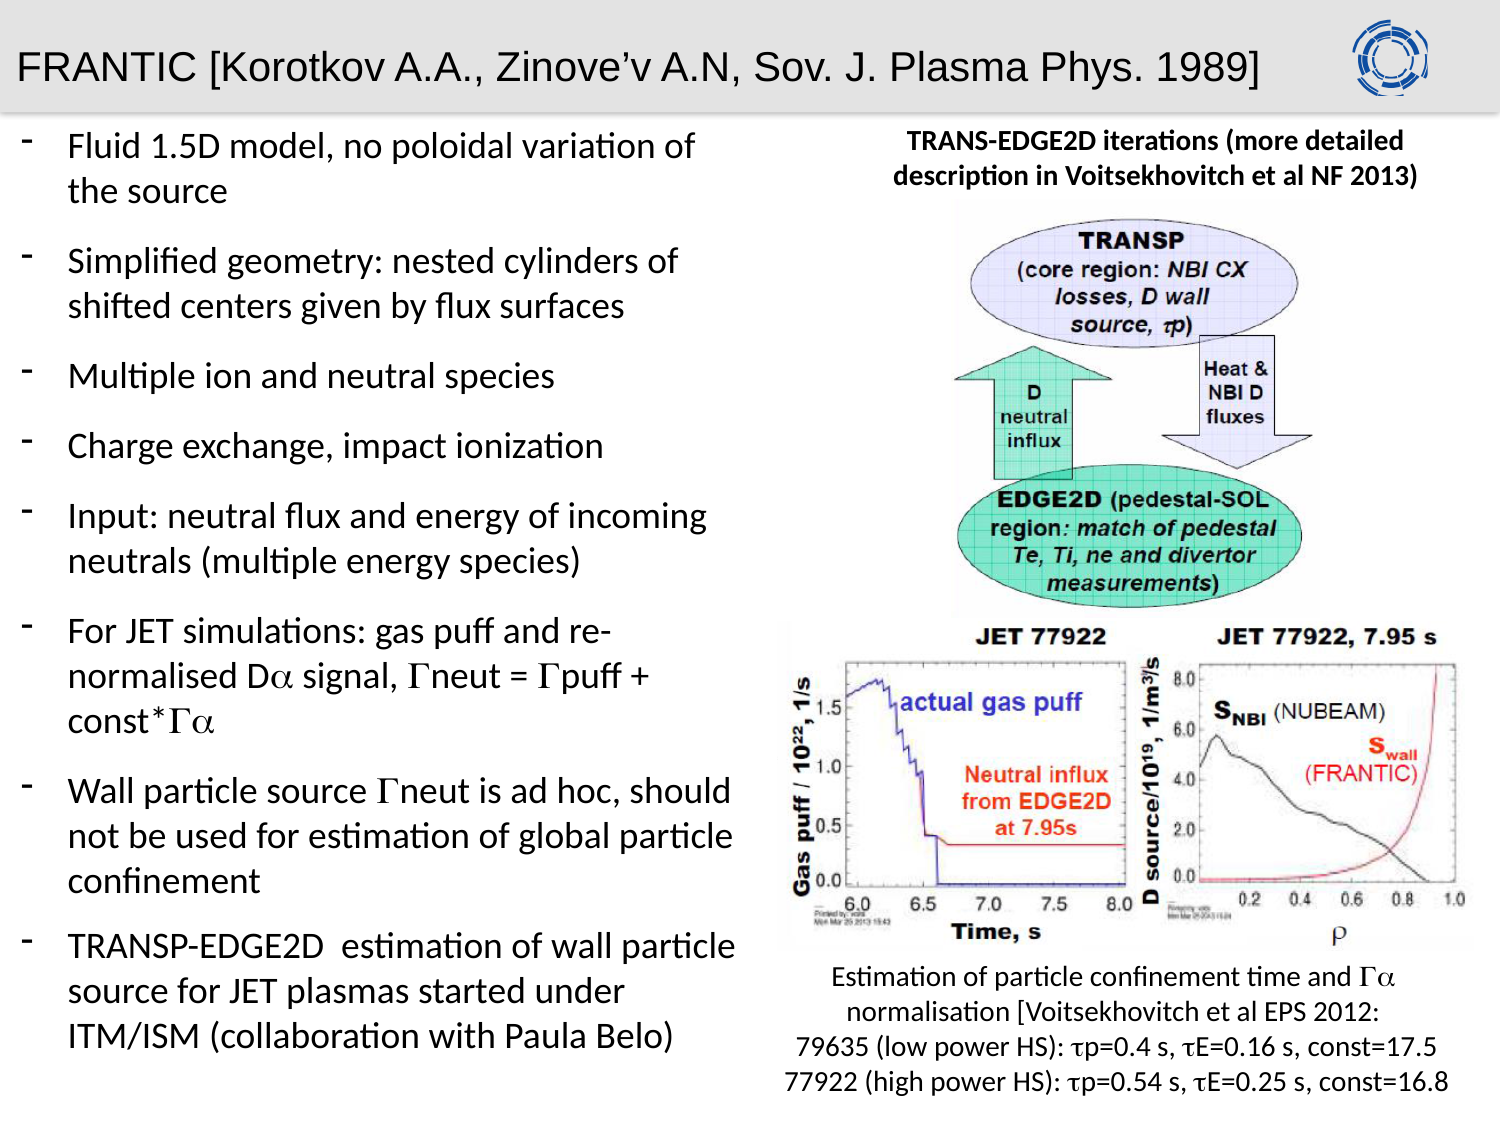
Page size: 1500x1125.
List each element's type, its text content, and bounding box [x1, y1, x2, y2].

text_box TRANS-EDGE2D iterations (more detailed description in Voitsekhovitch et al NF 2013) [835, 113, 1477, 199]
title FRANTIC [Korotkov A.A., Zinove’v A.N, Sov. J. Plasma Phys. 1989] [1, 19, 1351, 95]
text_box Estimation of particle confinement time and  normalisation [Voitsekhovitch et al EPS 2012: 79635 (low power HS): p=0.4 s, E=0.16 s, const=17.5 77922 (high power HS): p=0.54 s, E=0.25 s, const=16.8 [750, 950, 1477, 1105]
picture [951, 199, 1320, 618]
picture [777, 621, 1474, 951]
text_box Fluid 1.5D model, no poloidal variation of the source Simplified geometry: nested cylinders of shifted centers given by flux surfaces Multiple ion and neutral species Charge exchange, impact ionization Input: neutral flux and energy of incoming neutrals (multiple energy species) For JET simulations: gas puff and re-normalised D signal, neut = puff + const* Wall particle source neut is ad hoc, should not be used for estimation of global particle confinement TRANSP-EDGE2D estimation of wall particle source for JET plasmas started under ITM/ISM (collaboration with Paula Belo) [6, 113, 752, 1064]
